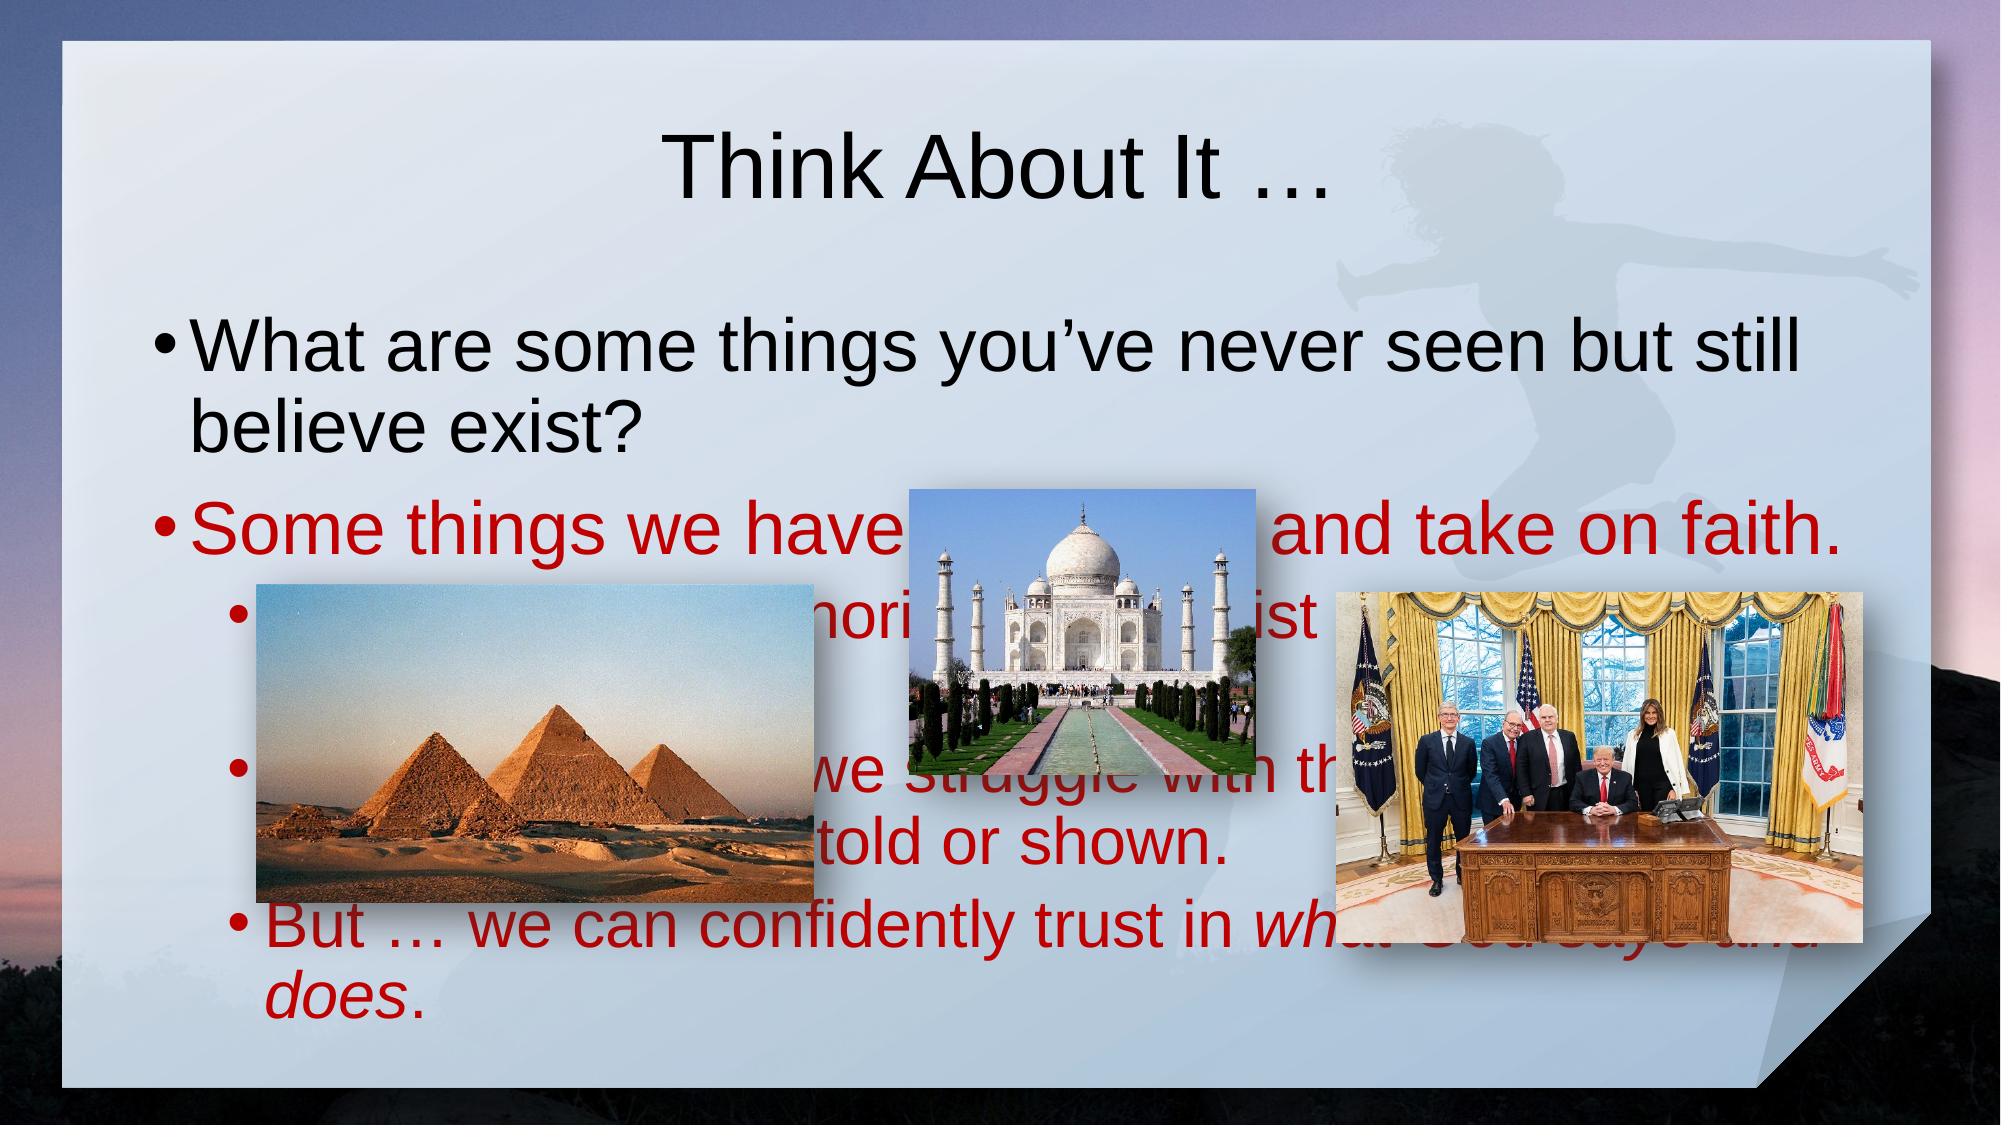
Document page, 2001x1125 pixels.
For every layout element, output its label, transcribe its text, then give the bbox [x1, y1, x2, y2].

list What are some things you’ve never seen but still believe exist? Some things we have to believe and take on faith. We are told by authorities they exist or we’ve seen pictures At the same time, we struggle with the reality of some things we’ve been told or shown. But … we can confidently trust in what God says and does. [137, 299, 1863, 1014]
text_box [256, 489, 1863, 943]
picture [0, 0, 2001, 1125]
title Think About It … [137, 59, 1863, 278]
